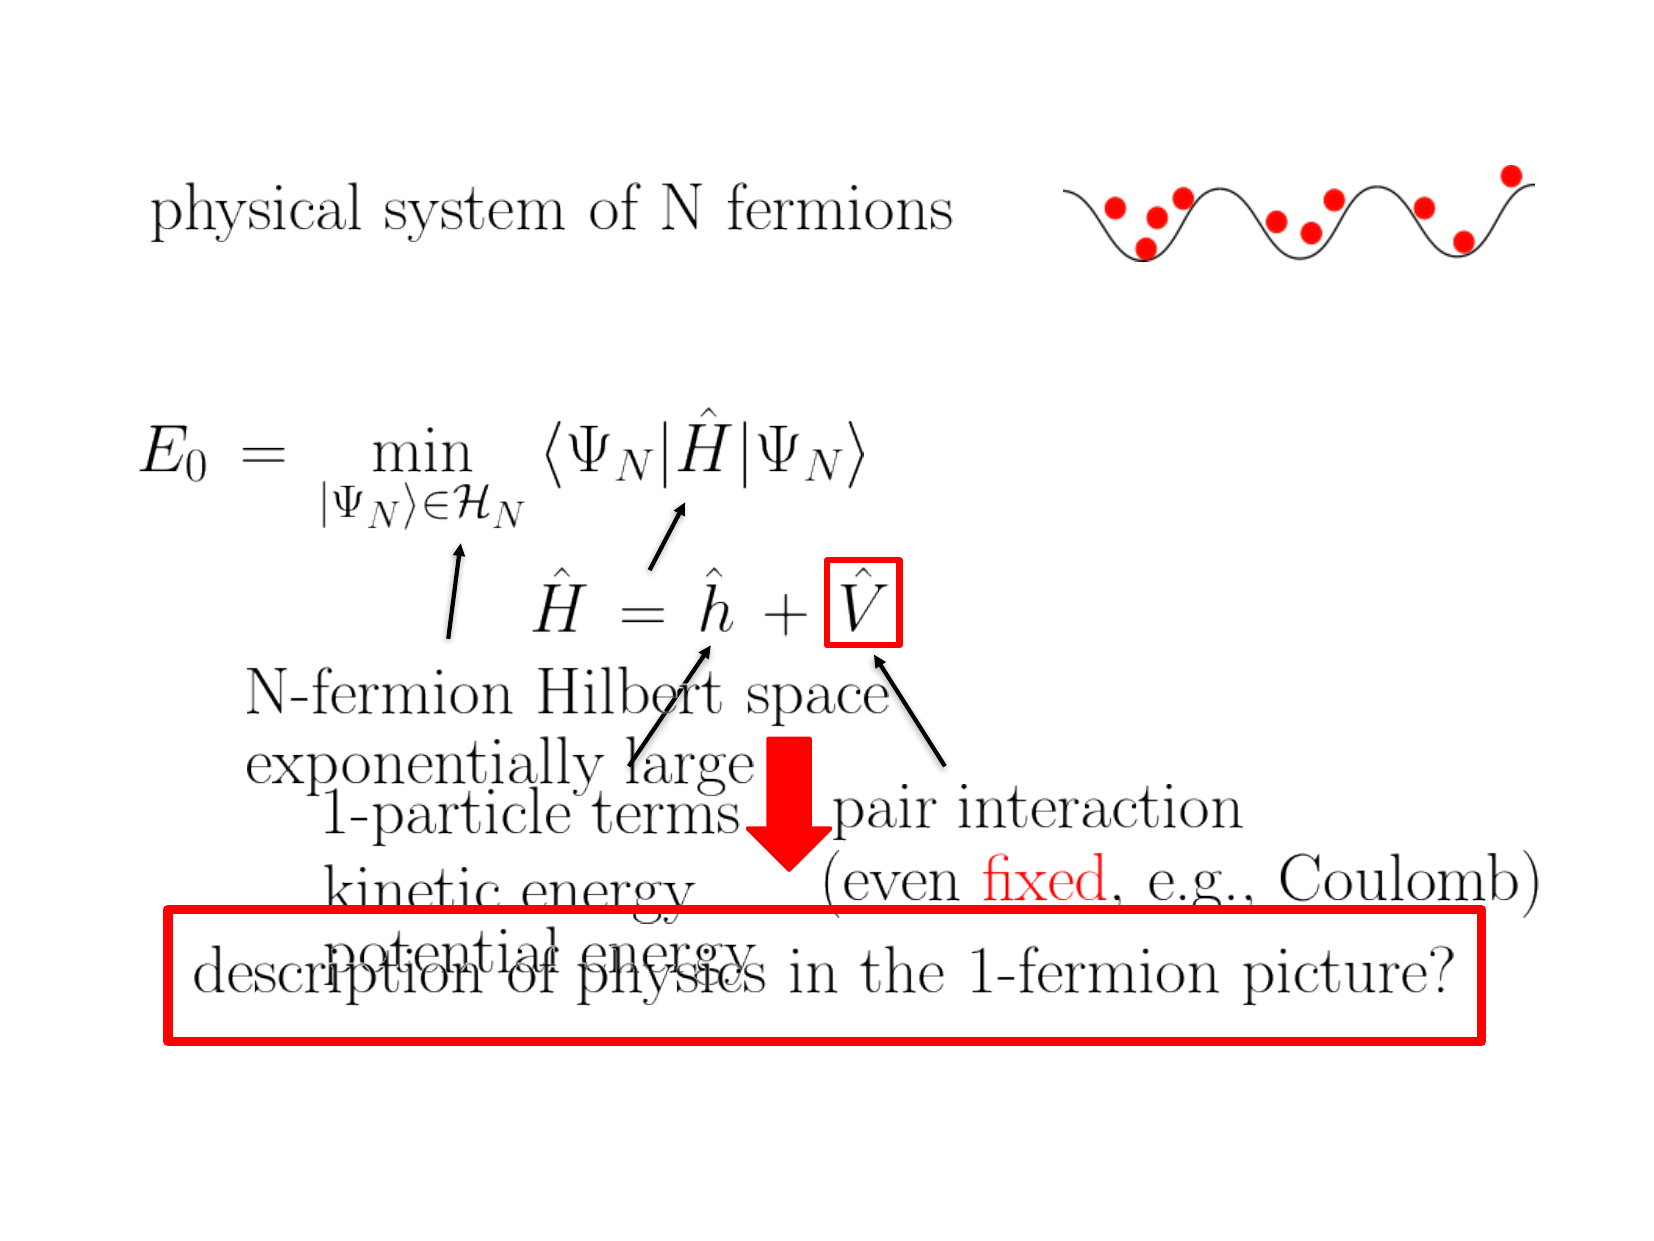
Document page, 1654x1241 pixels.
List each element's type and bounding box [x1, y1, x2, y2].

picture [247, 736, 755, 849]
picture [323, 863, 697, 924]
picture [824, 850, 1540, 918]
picture [138, 407, 864, 530]
text_box [628, 735, 711, 767]
picture [150, 182, 953, 245]
text_box [448, 543, 461, 640]
text_box [628, 645, 711, 663]
text_box [873, 654, 946, 767]
text_box [649, 537, 686, 566]
text_box [746, 736, 827, 872]
text_box [166, 907, 1484, 1044]
picture [832, 783, 1243, 843]
picture [247, 664, 873, 728]
picture [531, 567, 889, 637]
picture [193, 925, 1454, 1007]
picture [1062, 165, 1536, 262]
text_box [825, 558, 902, 647]
